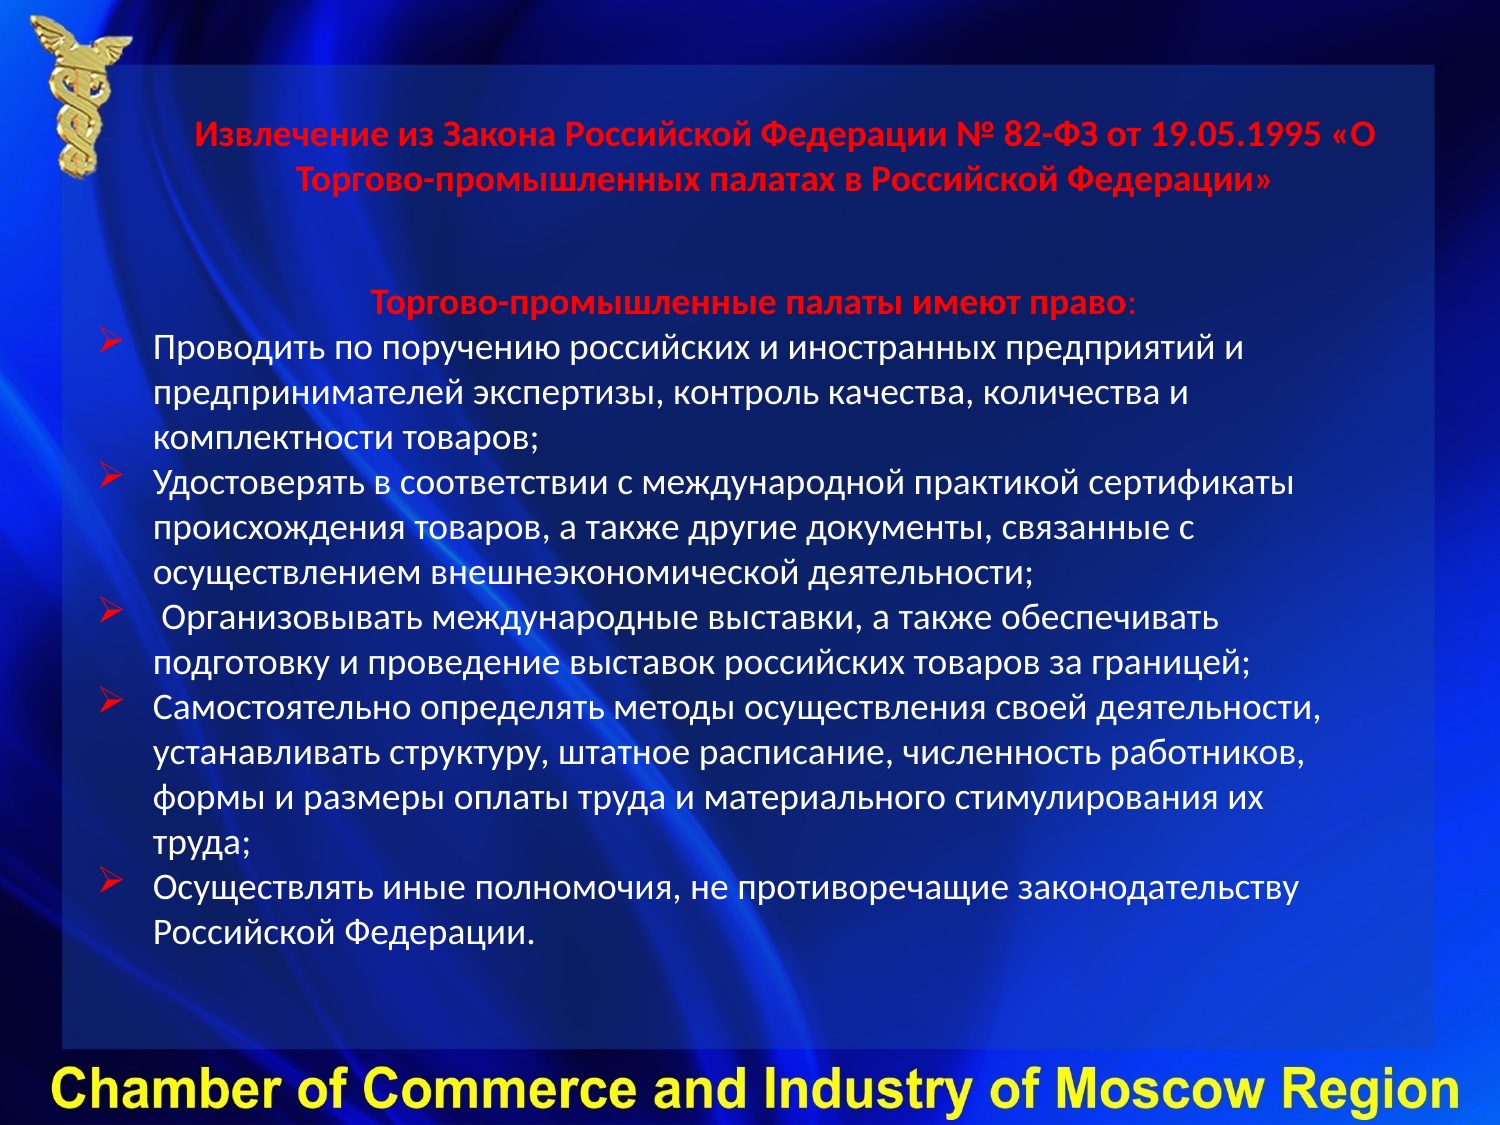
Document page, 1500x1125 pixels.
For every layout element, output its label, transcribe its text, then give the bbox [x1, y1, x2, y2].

text_box Торгово-промышленные палаты имеют право: Проводить по поручению российских и иностранных предприятий и предпринимателей экспертизы, контроль качества, количества и комплектности товаров; Удостоверять в соответствии с международной практикой сертификаты происхождения товаров, а также другие документы, связанные с осуществлением внешнеэкономической деятельности; Организовывать международные выставки, а также обеспечивать подготовку и проведение выставок российских товаров за границей; Самостоятельно определять методы осуществления своей деятельности, устанавливать структуру, штатное расписание, численность работников, формы и размеры оплаты труда и материального стимулирования их труда; Осуществлять иные полномочия, не противоречащие законодательству Российской Федерации. [81, 269, 1370, 960]
picture [0, 0, 1500, 1125]
text_box Извлечение из Закона Российской Федерации № 82-ФЗ от 19.05.1995 «О Торгово-промышленных палатах в Российской Федерации» [123, 101, 1447, 207]
